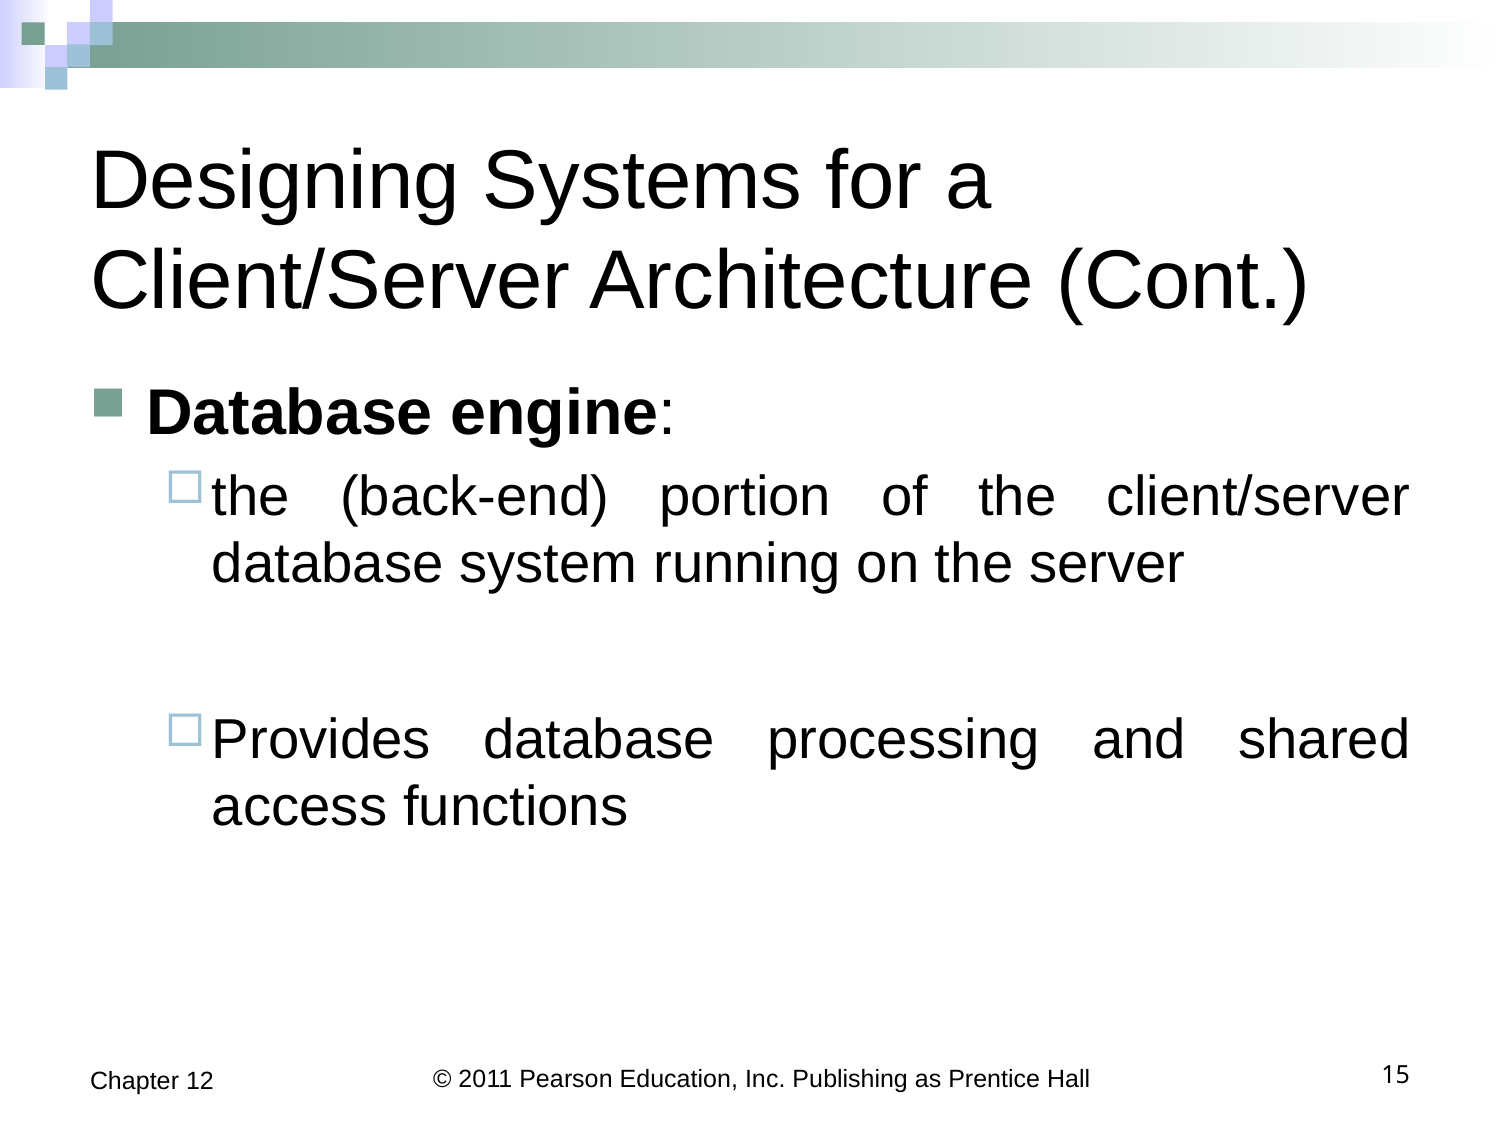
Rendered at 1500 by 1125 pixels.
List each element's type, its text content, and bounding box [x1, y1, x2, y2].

slide_number 15 [1074, 1024, 1426, 1101]
footer © 2011 Pearson Education, Inc. Publishing as Prentice Hall [426, 1024, 1074, 1101]
title Designing Systems for a Client/Server Architecture (Cont.) [74, 112, 1426, 338]
list Database engine: the (back-end) portion of the client/server database system running on the server Provides database processing and shared access functions [74, 362, 1426, 1001]
slide_number Chapter 12 [74, 1024, 426, 1103]
